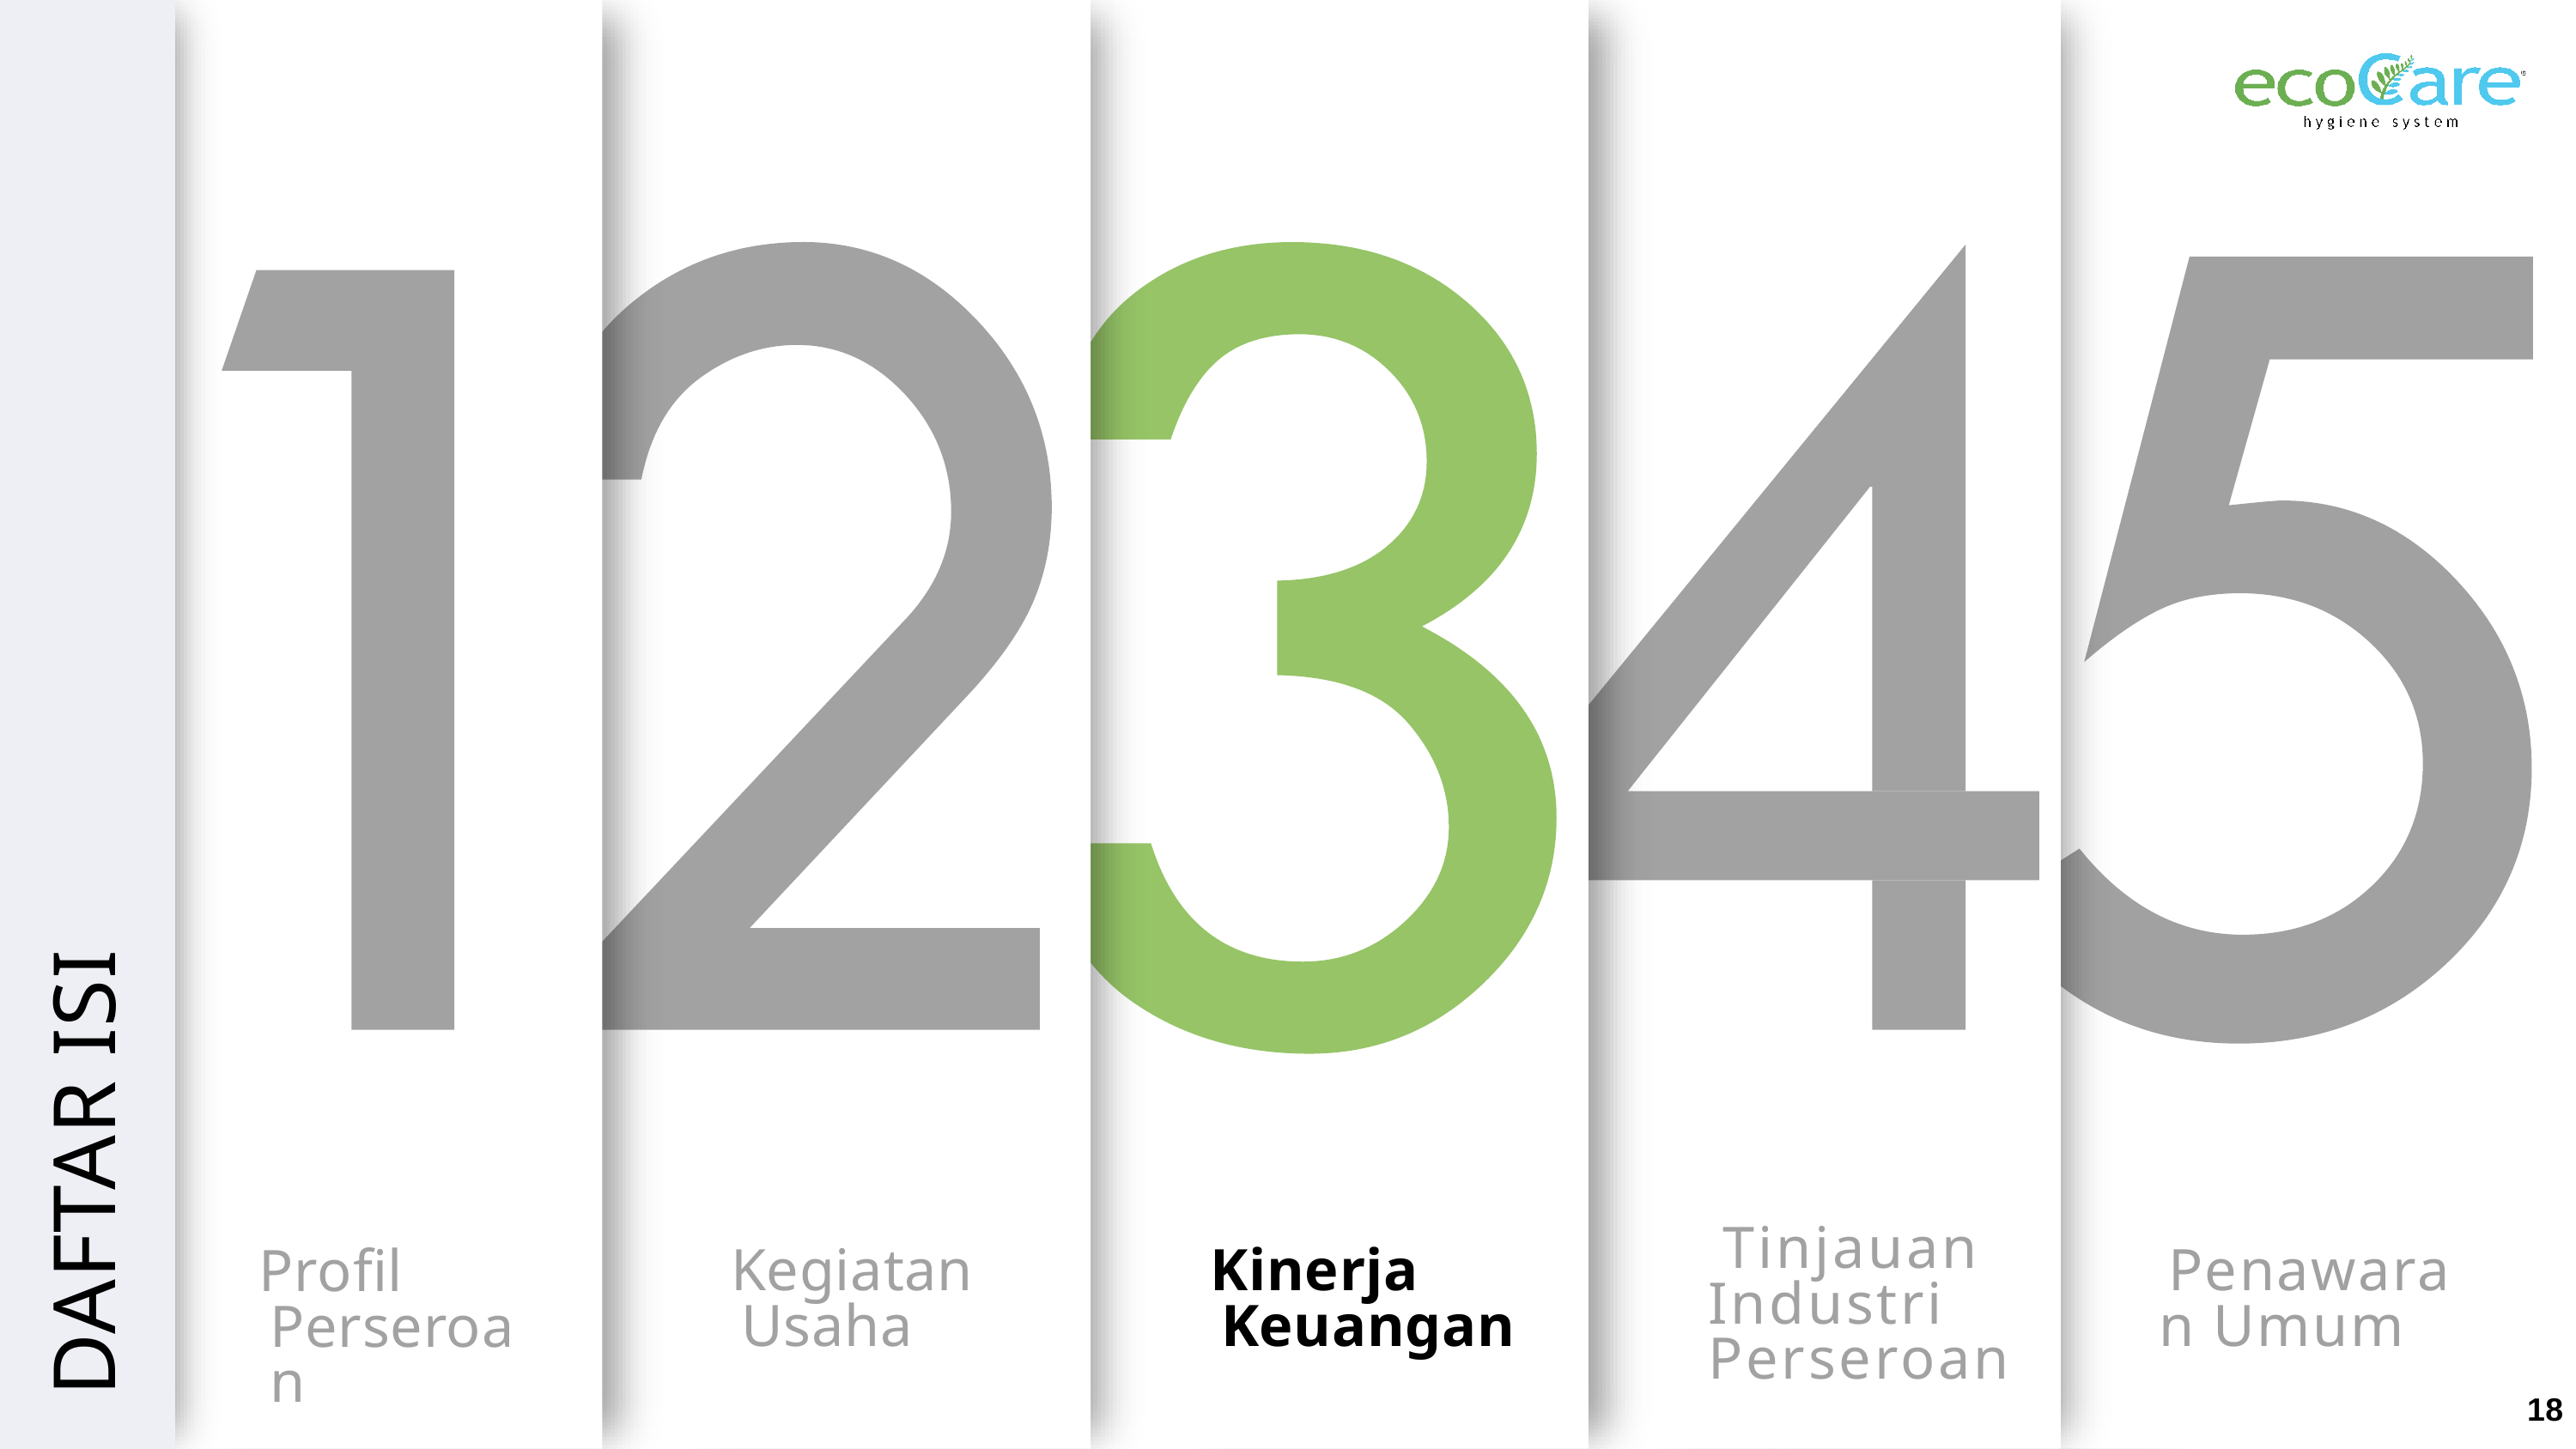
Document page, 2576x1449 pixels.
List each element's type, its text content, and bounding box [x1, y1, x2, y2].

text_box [0, 0, 234, 1449]
slide_number 18 [2537, 1390, 2576, 1434]
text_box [237, 0, 2534, 1449]
